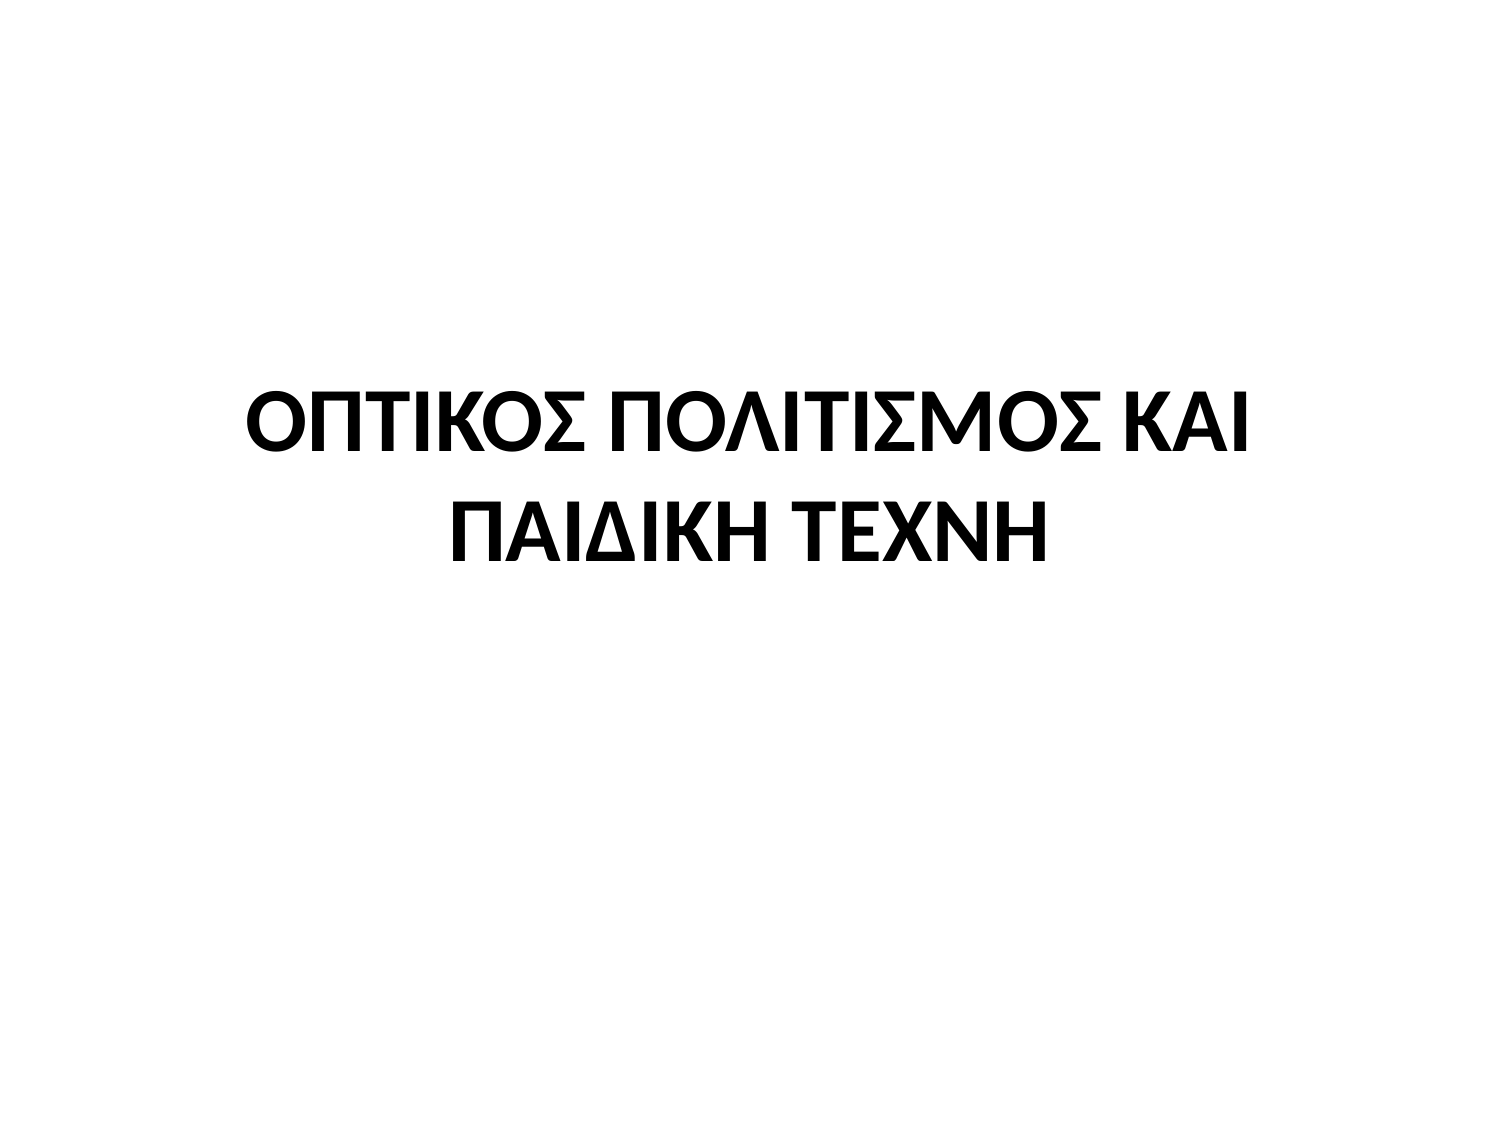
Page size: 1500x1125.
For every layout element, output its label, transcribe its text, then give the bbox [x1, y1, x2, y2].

title ΟΠΤΙΚΟΣ ΠΟΛΙΤΙΣΜΟΣ ΚΑΙ ΠΑΙΔΙΚΗ ΤΕΧΝΗ [112, 349, 1388, 591]
